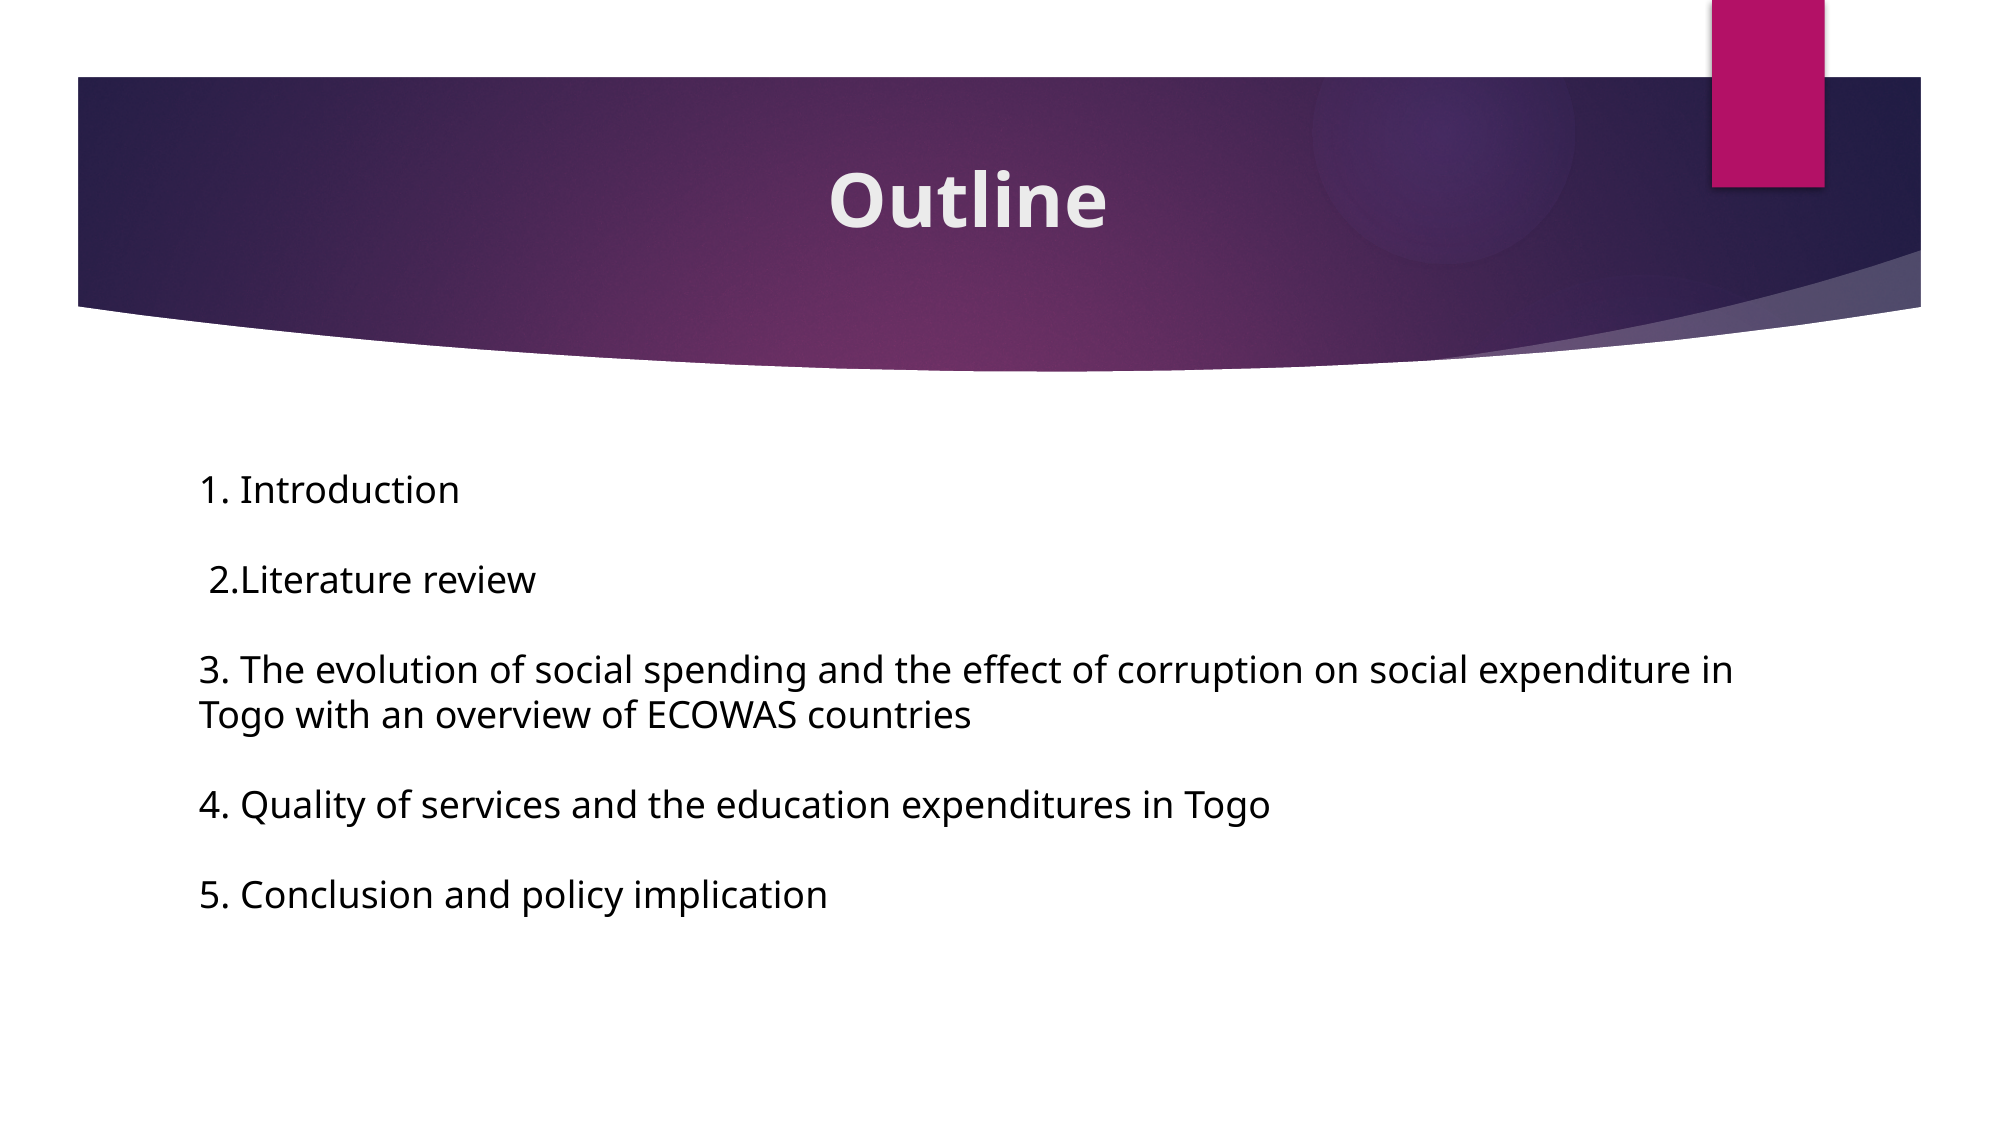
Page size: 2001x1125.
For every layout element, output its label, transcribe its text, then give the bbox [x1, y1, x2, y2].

title Outline [288, 139, 1668, 256]
text_box 1. Introduction 2.Literature review 3. The evolution of social spending and the effect of corruption on social expenditure in Togo with an overview of ECOWAS countries 4. Quality of services and the education expenditures in Togo 5. Conclusion and policy implication [184, 458, 1802, 1014]
